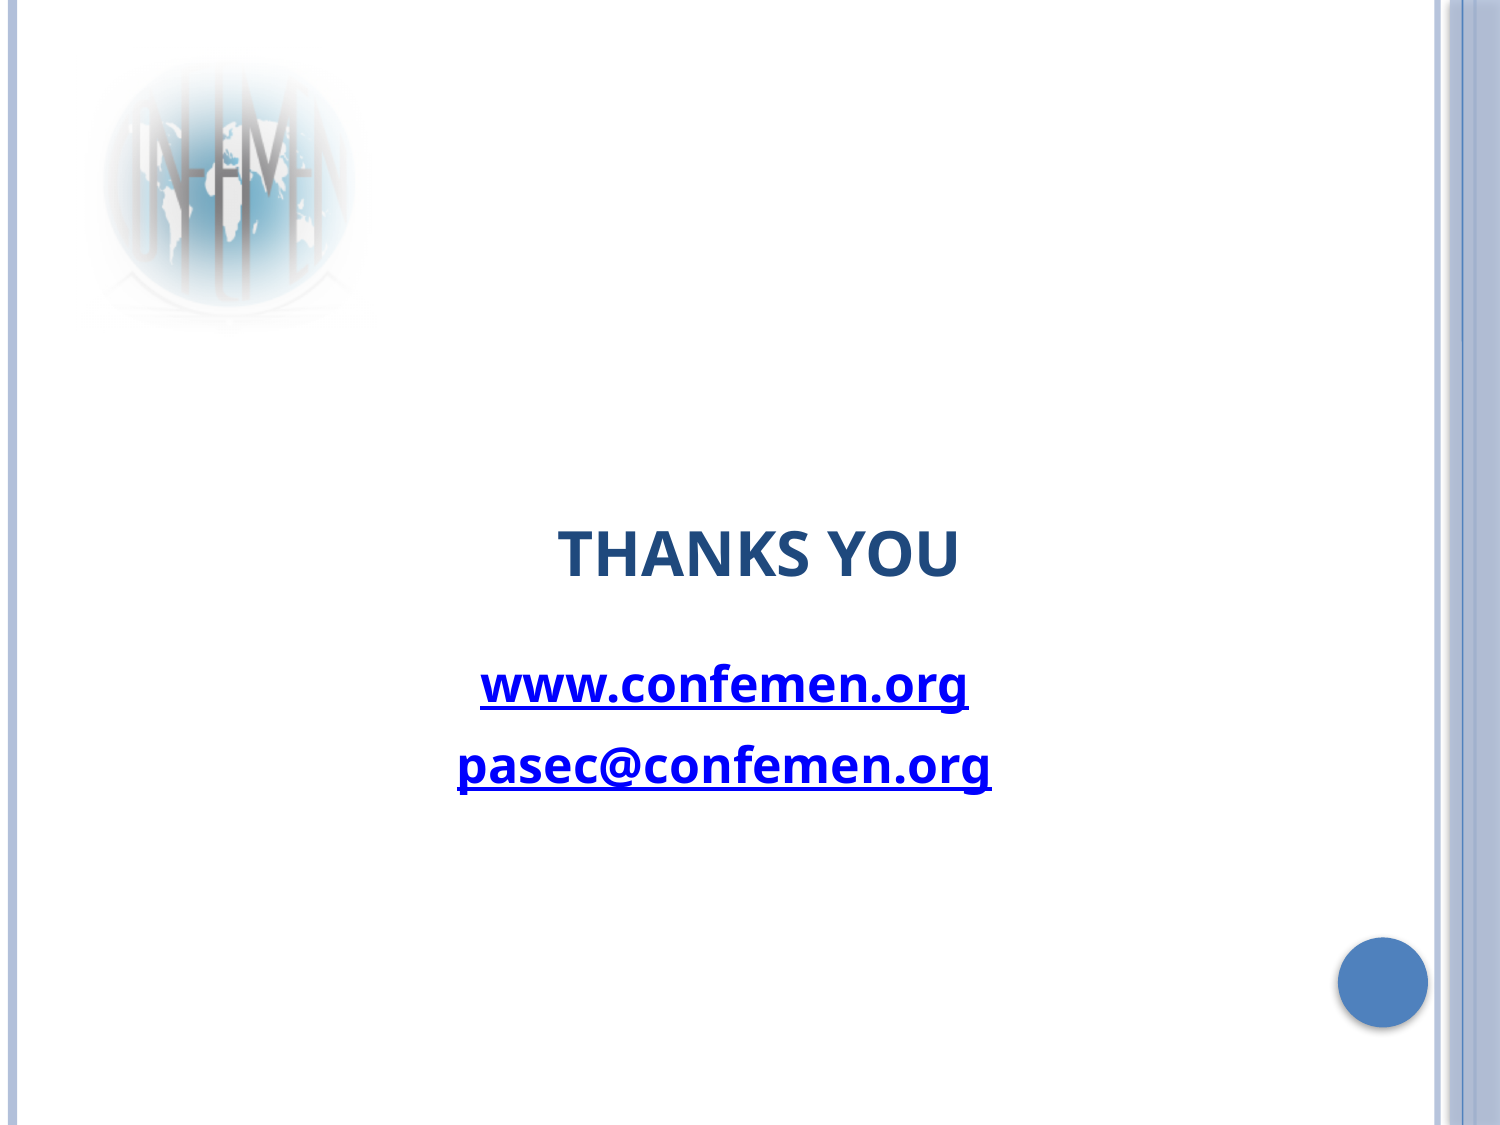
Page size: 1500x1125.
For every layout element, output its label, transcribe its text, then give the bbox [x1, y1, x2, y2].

title Thanks you [147, 408, 1373, 597]
picture [1288, 922, 1500, 1125]
picture [76, 47, 379, 339]
list www.confemen.org pasec@confemen.org [112, 645, 1338, 875]
